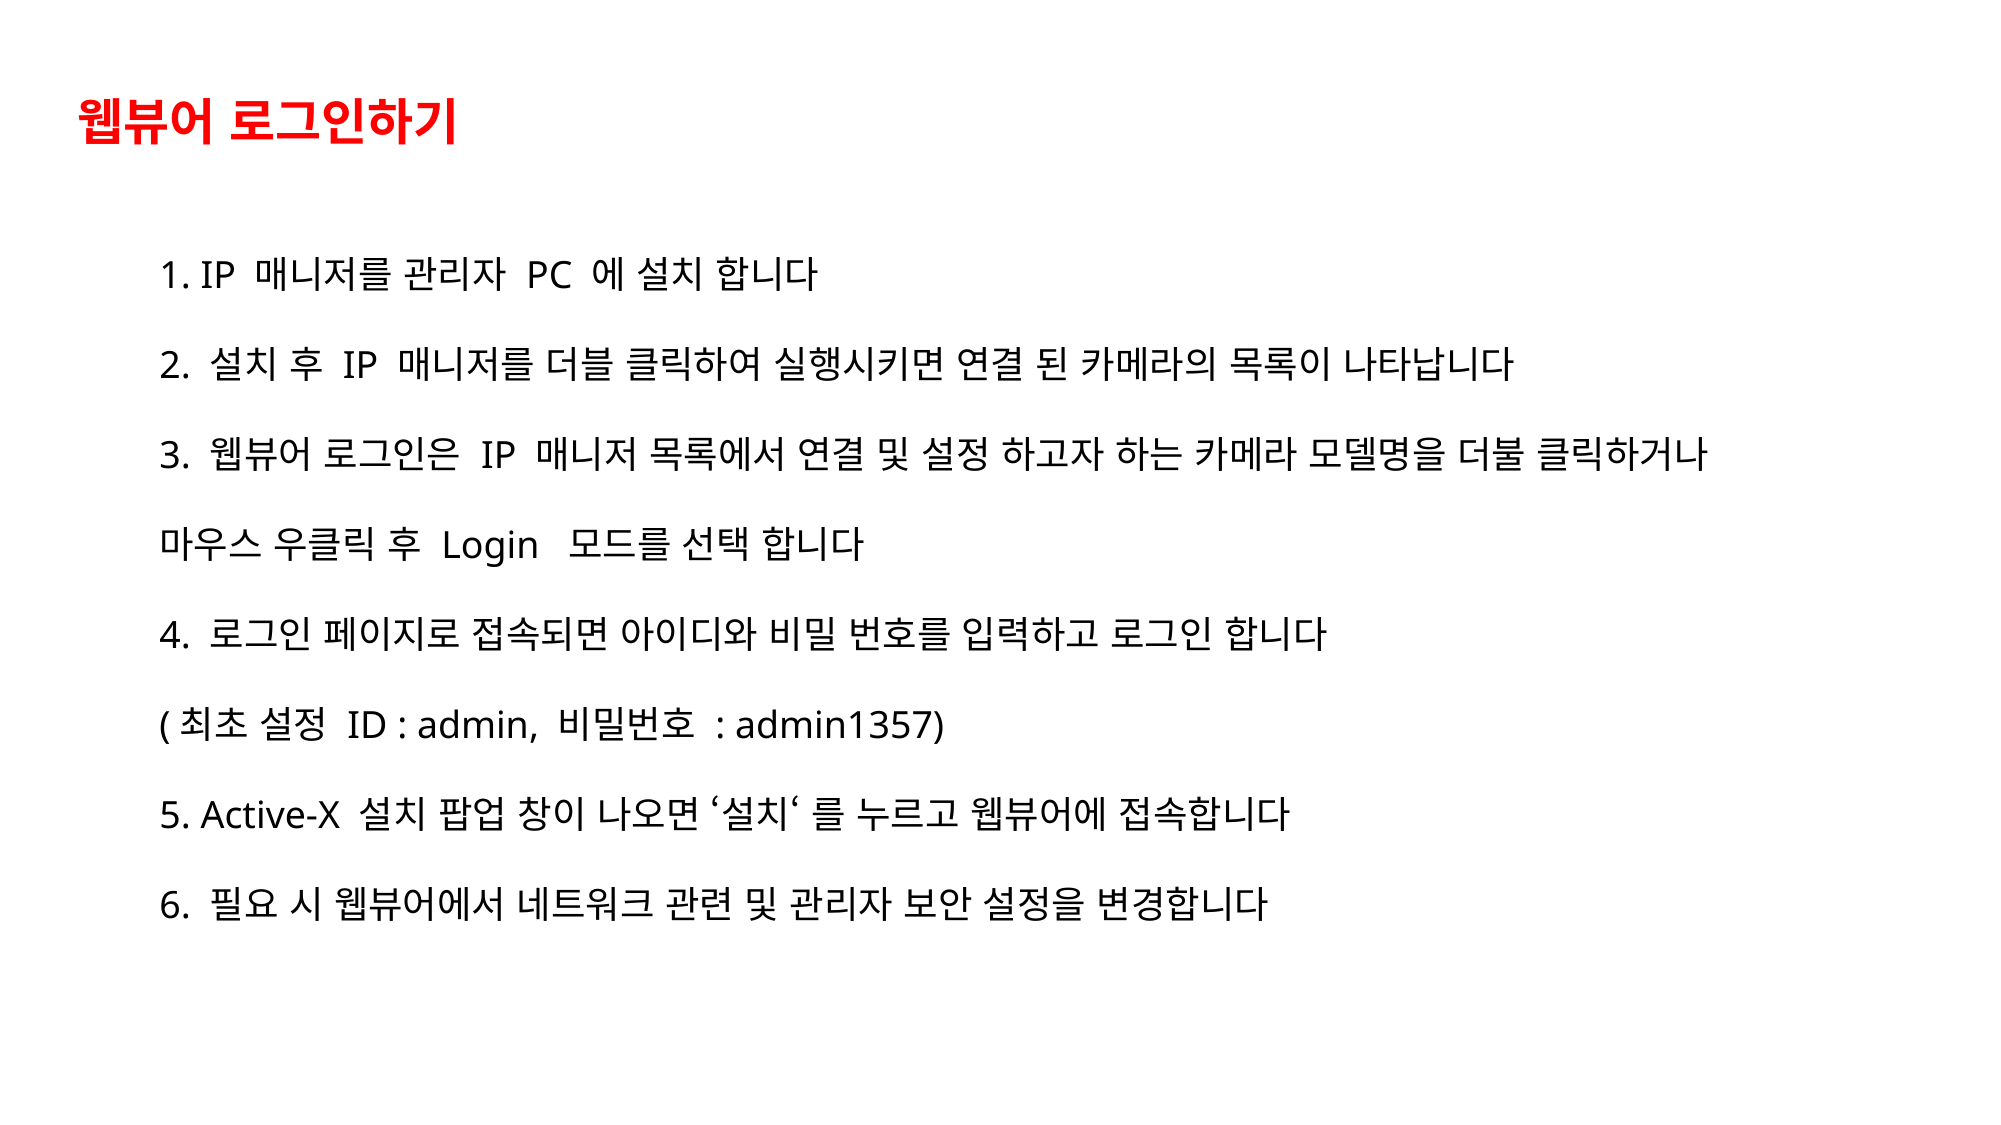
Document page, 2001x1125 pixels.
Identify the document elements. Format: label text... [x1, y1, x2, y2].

text_box 웹뷰어 로그인하기 [62, 82, 475, 158]
text_box 1. IP 매니저를 관리자 PC 에 설치 합니다 2. 설치 후 IP 매니저를 더블 클릭하여 실행시키면 연결 된 카메라의 목록이 나타납니다 3. 웹뷰어 로그인은 IP 매니저 목록에서 연결 및 설정 하고자 하는 카메라 모델명을 더불 클릭하거나 마우스 우클릭 후 Login 모드를 선택 합니다 4. 로그인 페이지로 접속되면 아이디와 비밀 번호를 입력하고 로그인 합니다 (최초 설정 ID : admin, 비밀번호 : admin1357) 5. Active-X 설치 팝업 창이 나오면 ‘설치‘ 를 누르고 웹뷰어에 접속합니다 6. 필요 시 웹뷰어에서 네트워크 관련 및 관리자 보안 설정을 변경합니다 [144, 198, 1725, 934]
